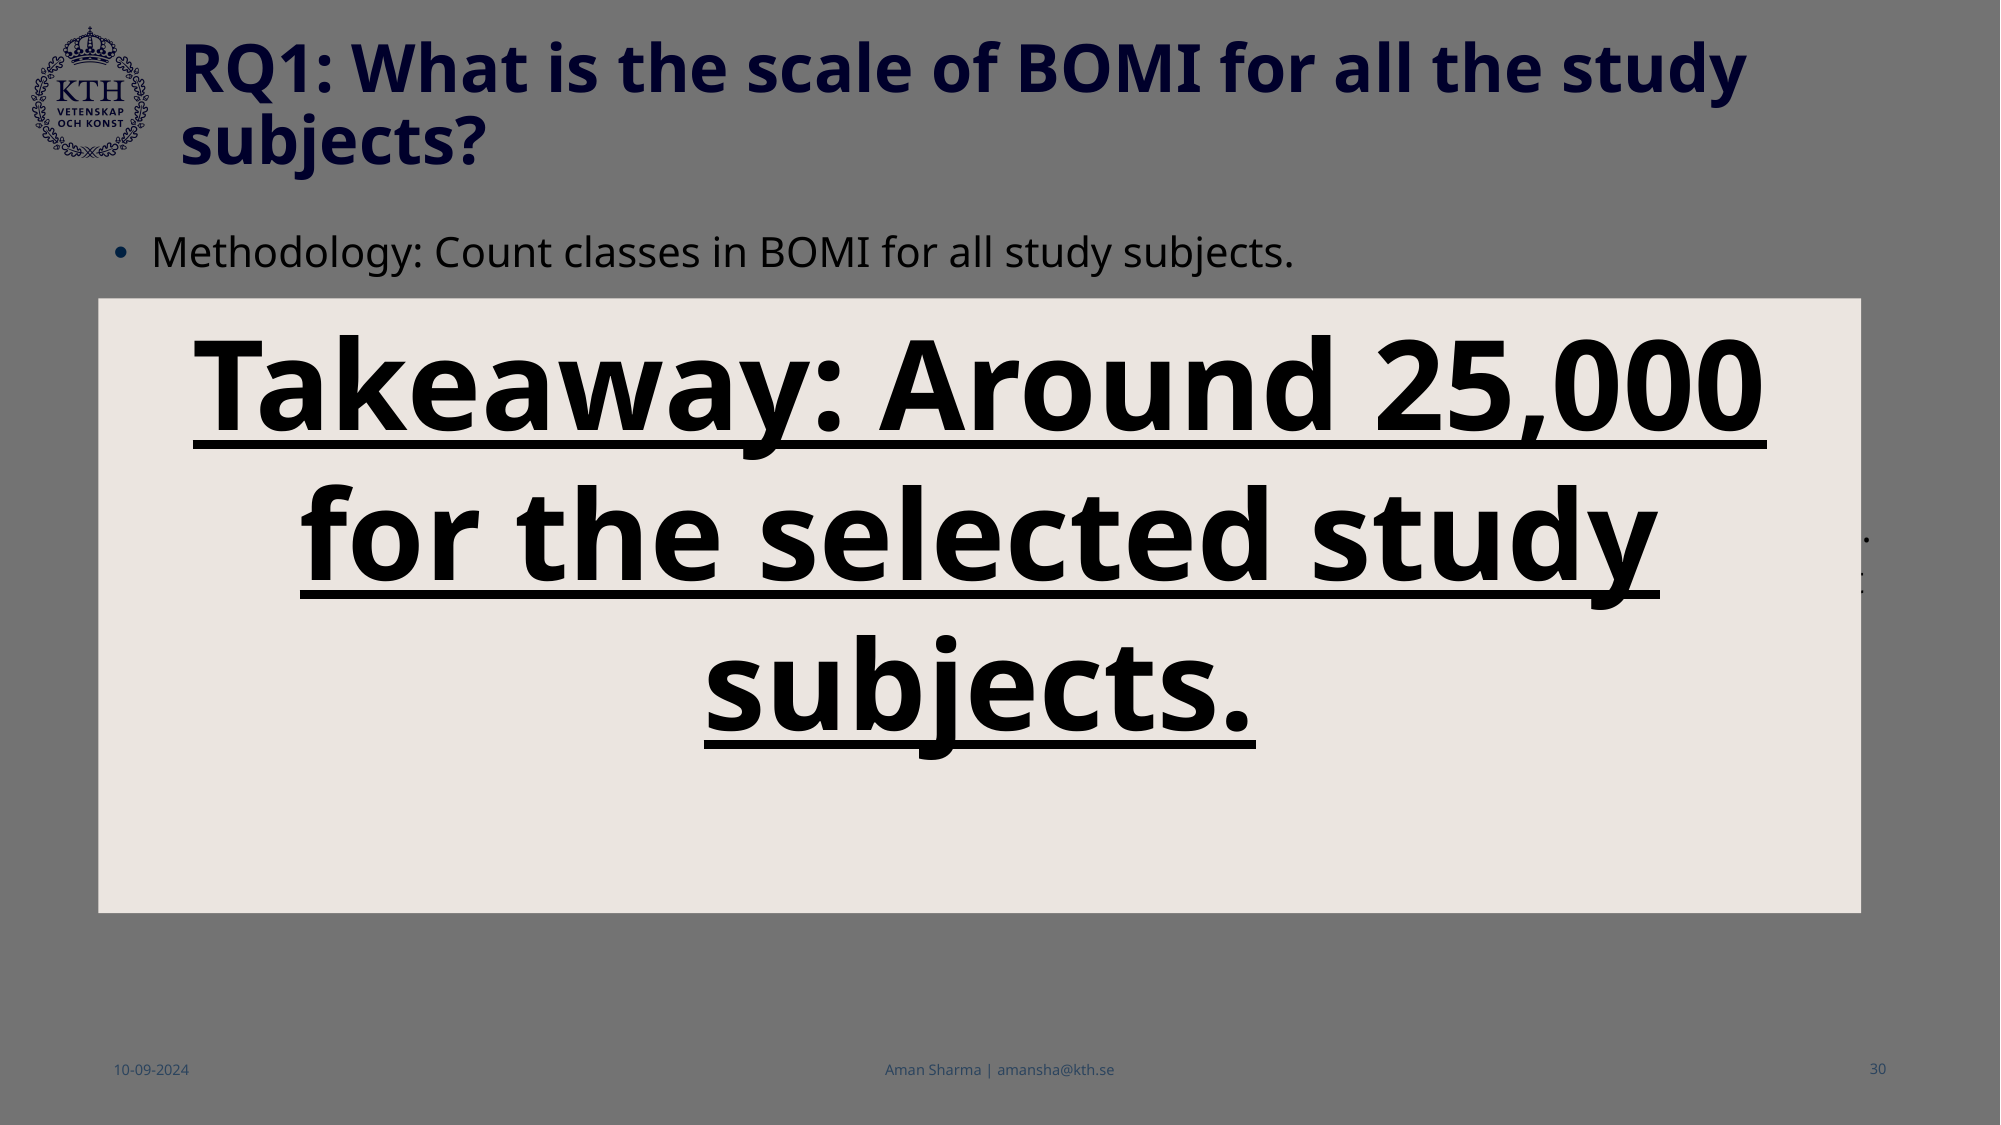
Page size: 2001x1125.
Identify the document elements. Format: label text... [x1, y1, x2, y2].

text_box Takeaway: Around 25,000 for the selected study subjects. [98, 298, 1862, 914]
text_box [0, 0, 2000, 1125]
